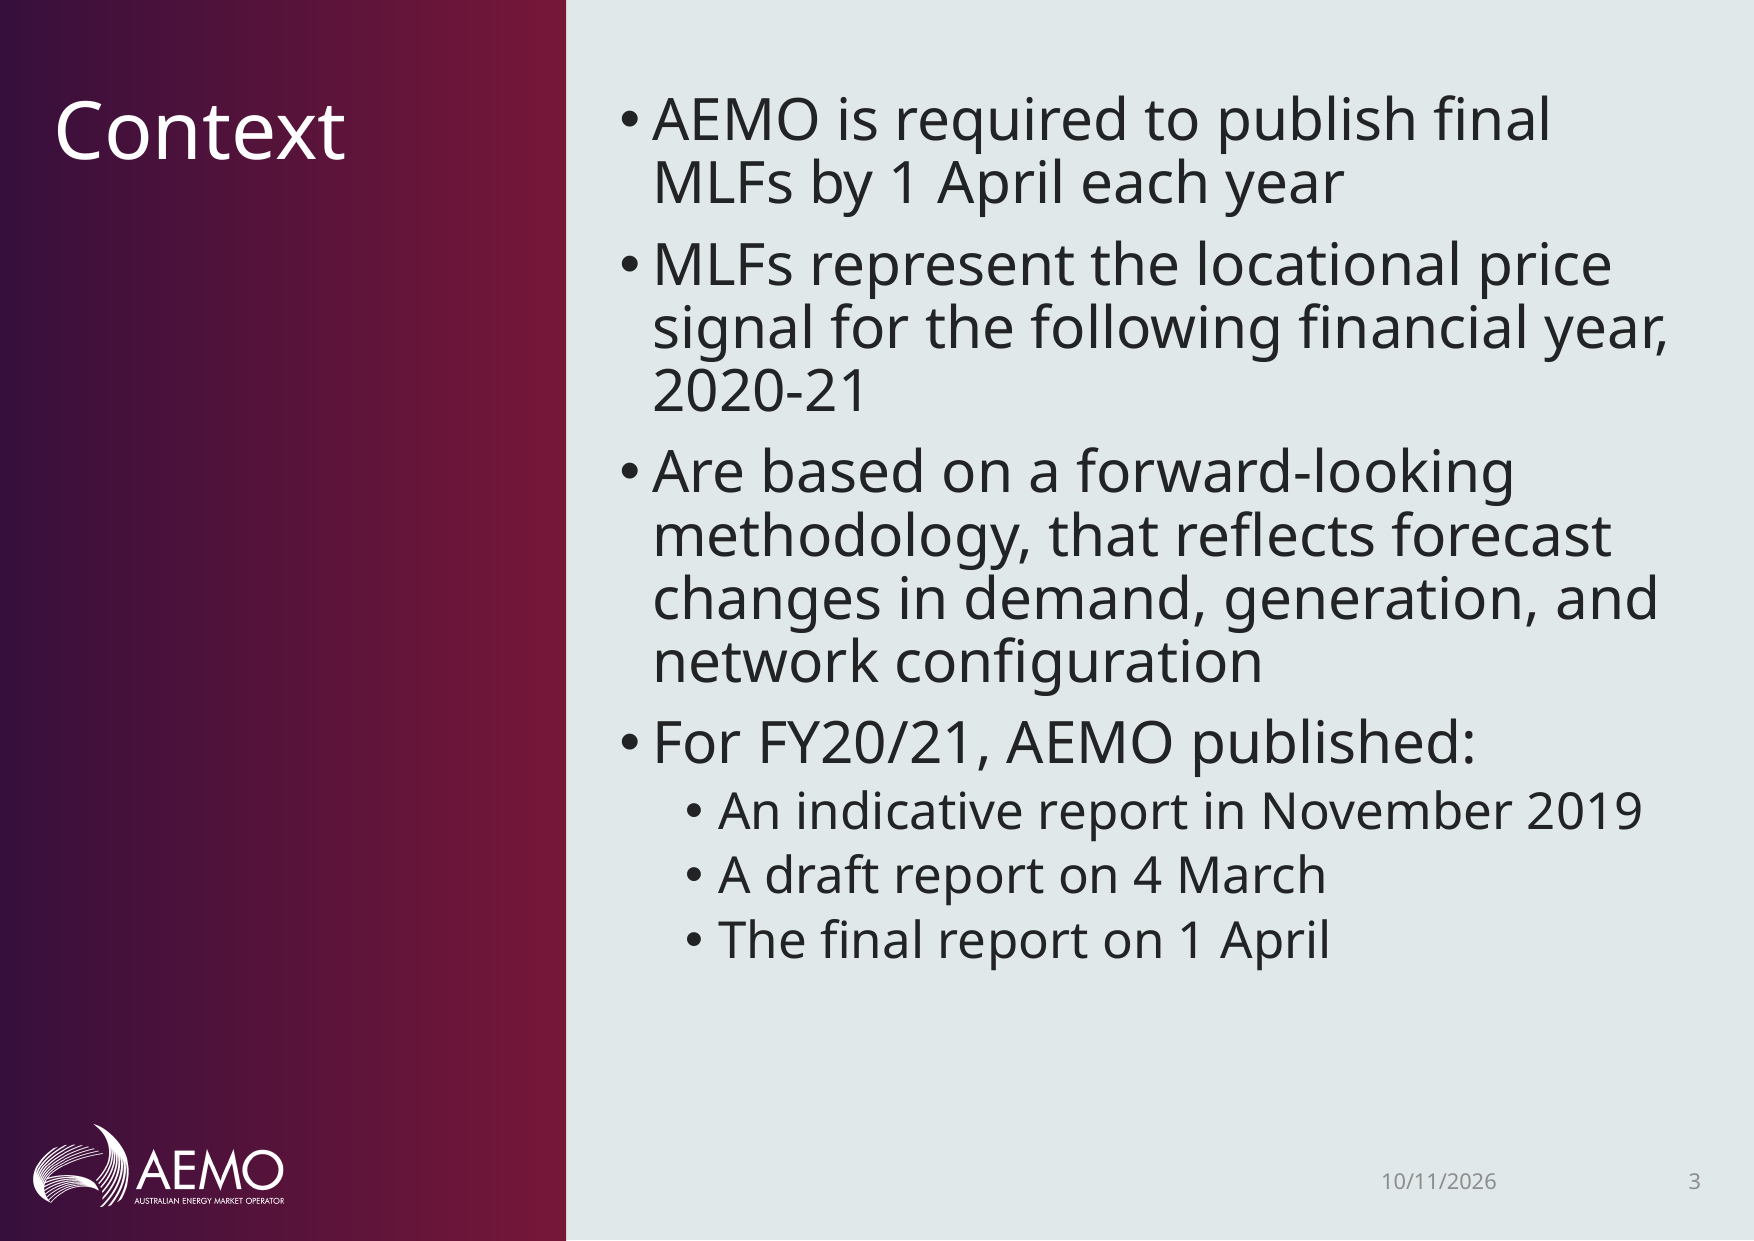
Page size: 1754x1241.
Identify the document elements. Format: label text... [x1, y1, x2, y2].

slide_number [1366, 1149, 1616, 1216]
picture [33, 1124, 284, 1207]
list AEMO is required to publish final MLFs by 1 April each year MLFs represent the locational price signal for the following financial year, 2020-21 Are based on a forward-looking methodology, that reflects forecast changes in demand, generation, and network configuration For FY20/21, AEMO published: An indicative report in November 2019 A draft report on 4 March The final report on 1 April [604, 82, 1716, 1101]
slide_number 3 [1633, 1149, 1717, 1216]
title Context [38, 82, 516, 323]
